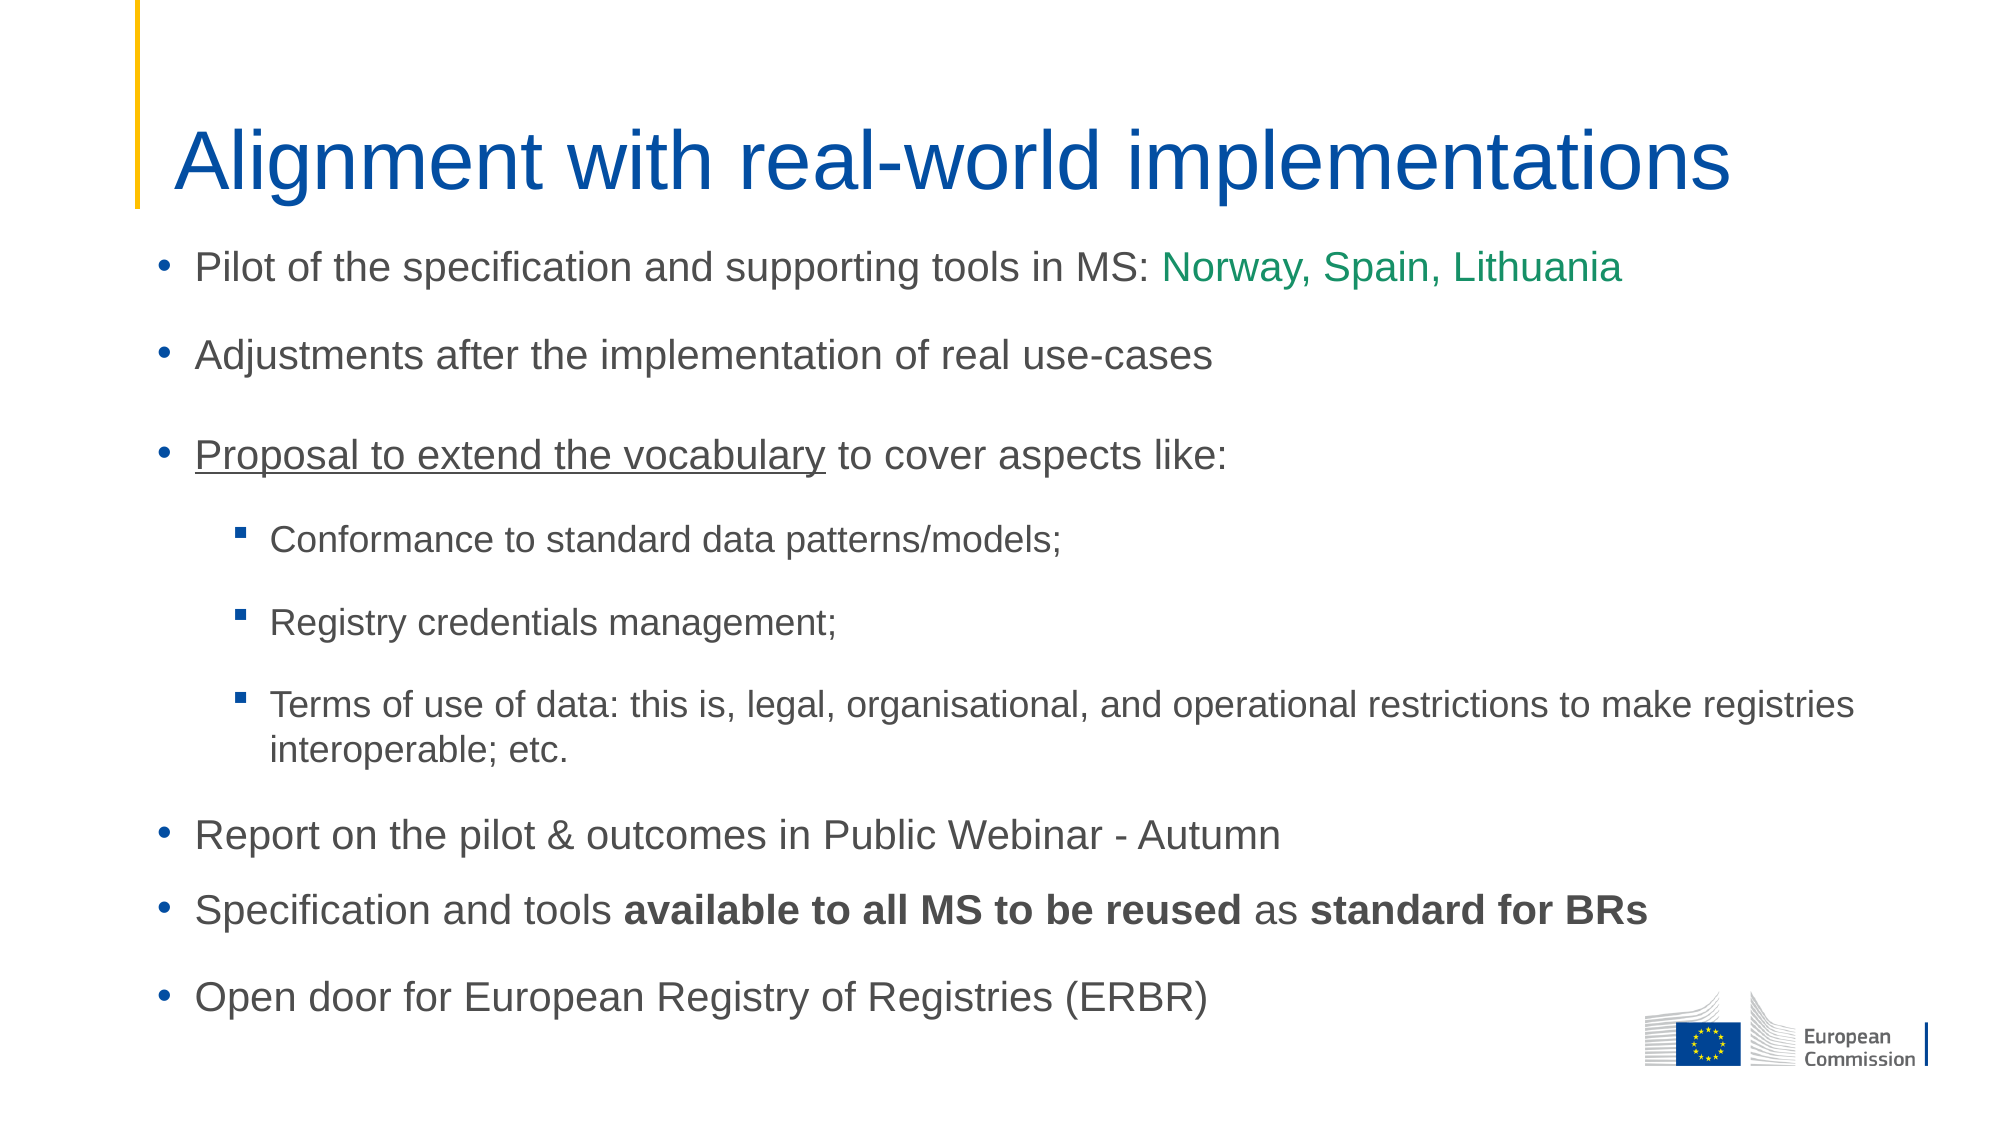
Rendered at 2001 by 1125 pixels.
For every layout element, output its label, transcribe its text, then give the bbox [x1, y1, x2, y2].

title Alignment with real-world implementations [159, 79, 1885, 208]
list Pilot of the specification and supporting tools in MS: Norway, Spain, Lithuania Adjustments after the implementation of real use-cases Proposal to extend the vocabulary to cover aspects like: Conformance to standard data patterns/models; Registry credentials management; Terms of use of data: this is, legal, organisational, and operational restrictions to make registries interoperable; etc. Report on the pilot & outcomes in Public Webinar - Autumn Specification and tools available to all MS to be reused as standard for BRs Open door for European Registry of Registries (ERBR) [142, 232, 1952, 1108]
